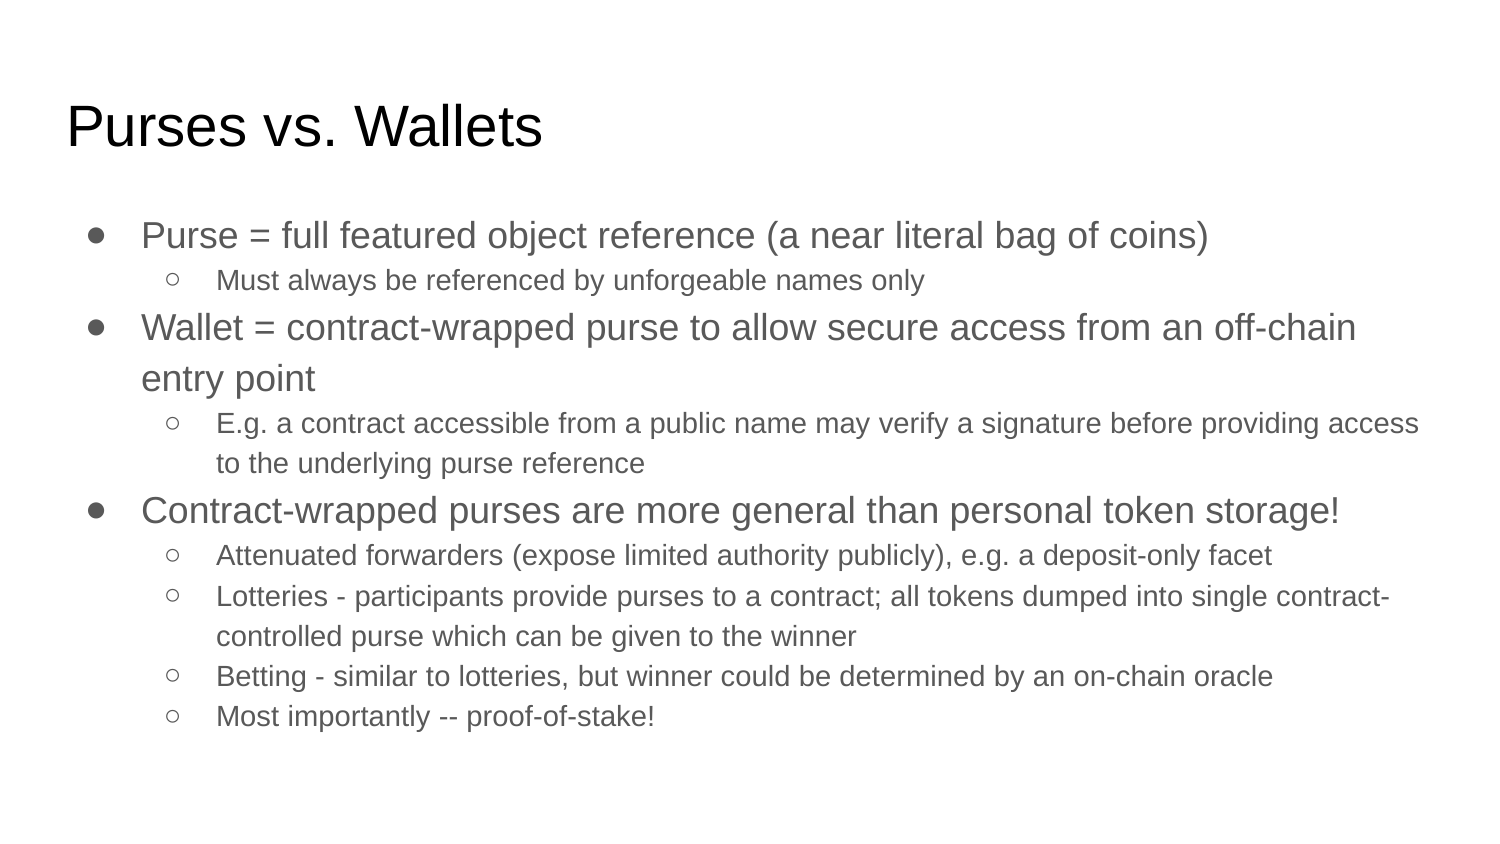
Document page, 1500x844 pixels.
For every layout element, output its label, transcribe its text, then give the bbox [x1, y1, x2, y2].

title Purses vs. Wallets [51, 72, 1449, 167]
list Purse = full featured object reference (a near literal bag of coins) Must always be referenced by unforgeable names only Wallet = contract-wrapped purse to allow secure access from an off-chain entry point E.g. a contract accessible from a public name may verify a signature before providing access to the underlying purse reference Contract-wrapped purses are more general than personal token storage! Attenuated forwarders (expose limited authority publicly), e.g. a deposit-only facet Lotteries - participants provide purses to a contract; all tokens dumped into single contract-controlled purse which can be given to the winner Betting - similar to lotteries, but winner could be determined by an on-chain oracle Most importantly -- proof-of-stake! [51, 189, 1449, 750]
